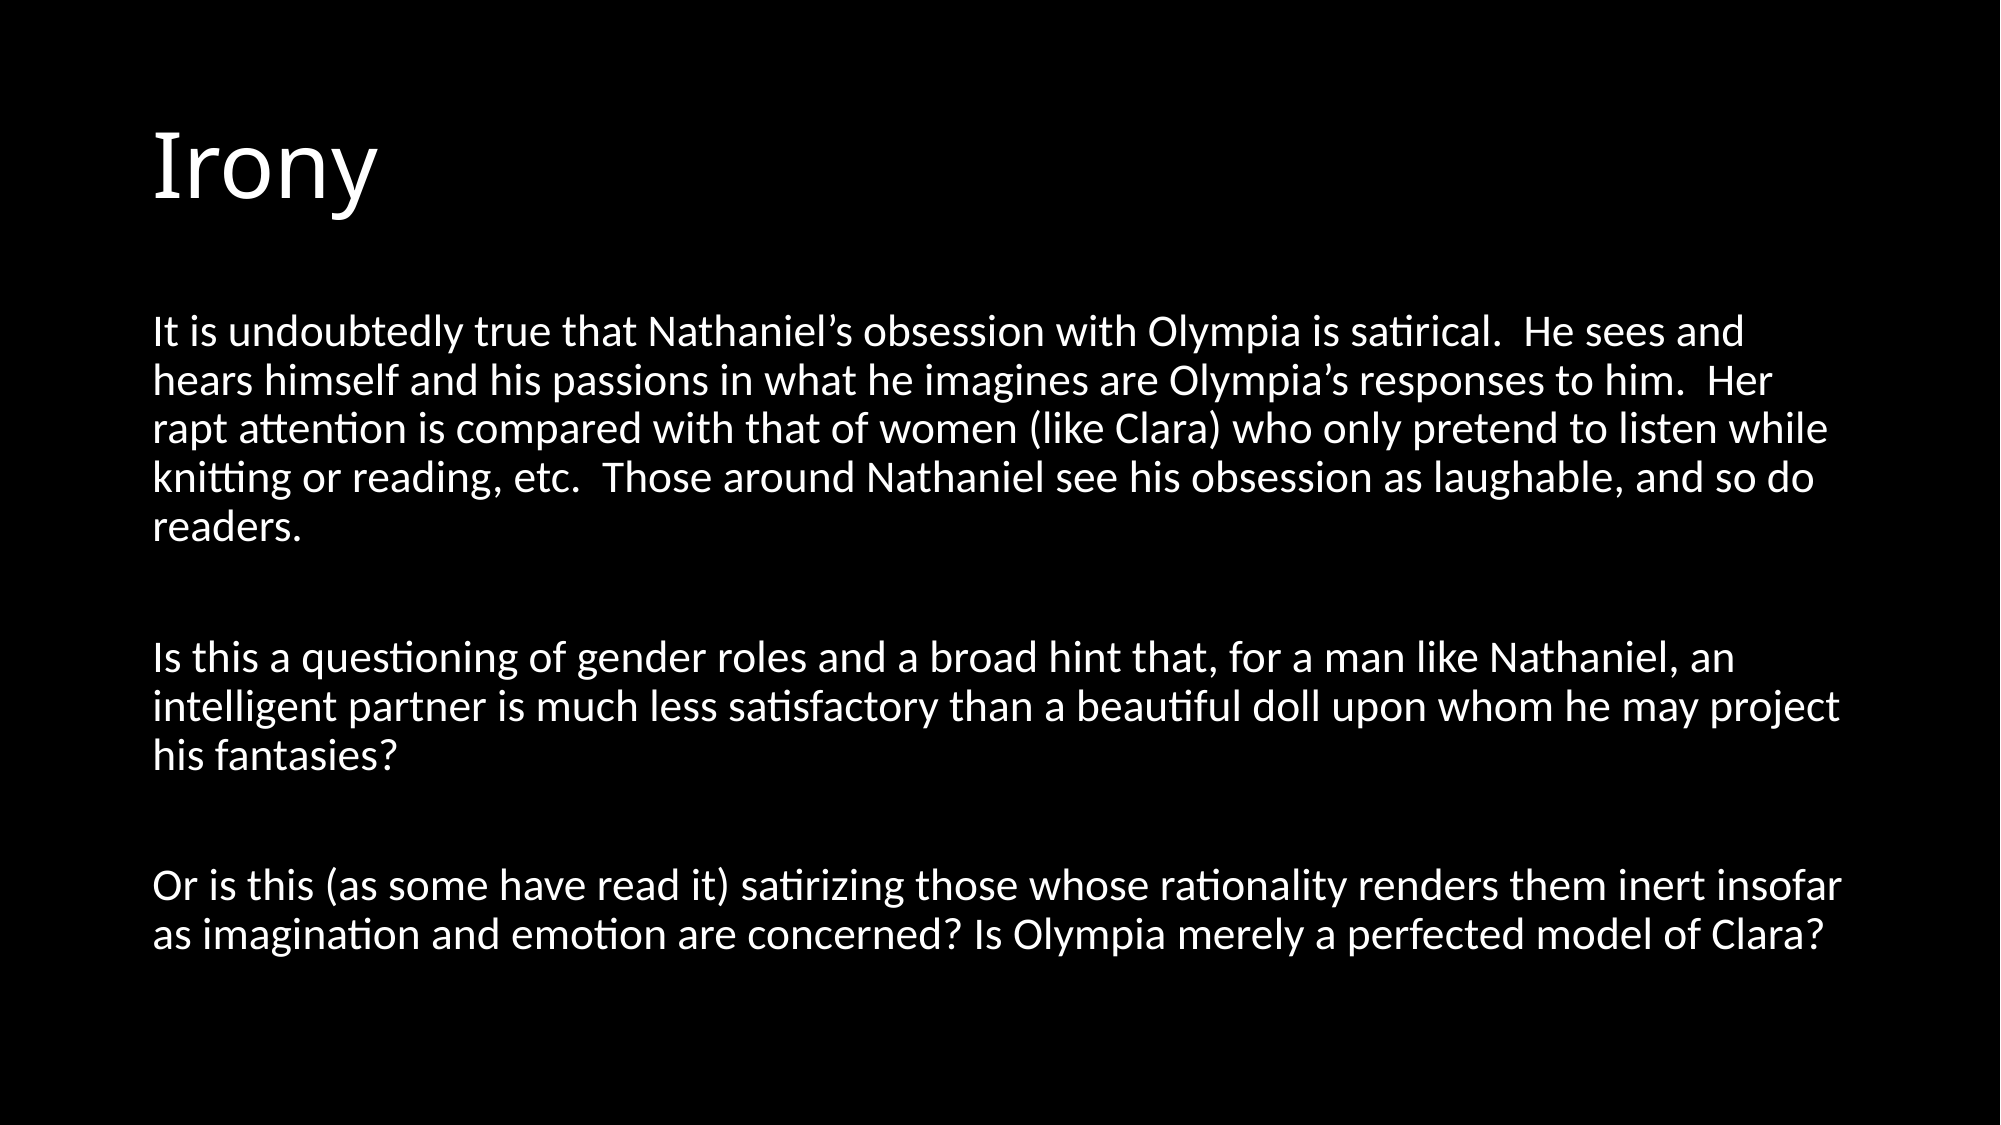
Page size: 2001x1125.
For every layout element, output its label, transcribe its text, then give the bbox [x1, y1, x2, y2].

list It is undoubtedly true that Nathaniel’s obsession with Olympia is satirical. He sees and hears himself and his passions in what he imagines are Olympia’s responses to him. Her rapt attention is compared with that of women (like Clara) who only pretend to listen while knitting or reading, etc. Those around Nathaniel see his obsession as laughable, and so do readers. Is this a questioning of gender roles and a broad hint that, for a man like Nathaniel, an intelligent partner is much less satisfactory than a beautiful doll upon whom he may project his fantasies? Or is this (as some have read it) satirizing those whose rationality renders them inert insofar as imagination and emotion are concerned? Is Olympia merely a perfected model of Clara? [137, 299, 1863, 1014]
title Irony [137, 59, 1863, 278]
